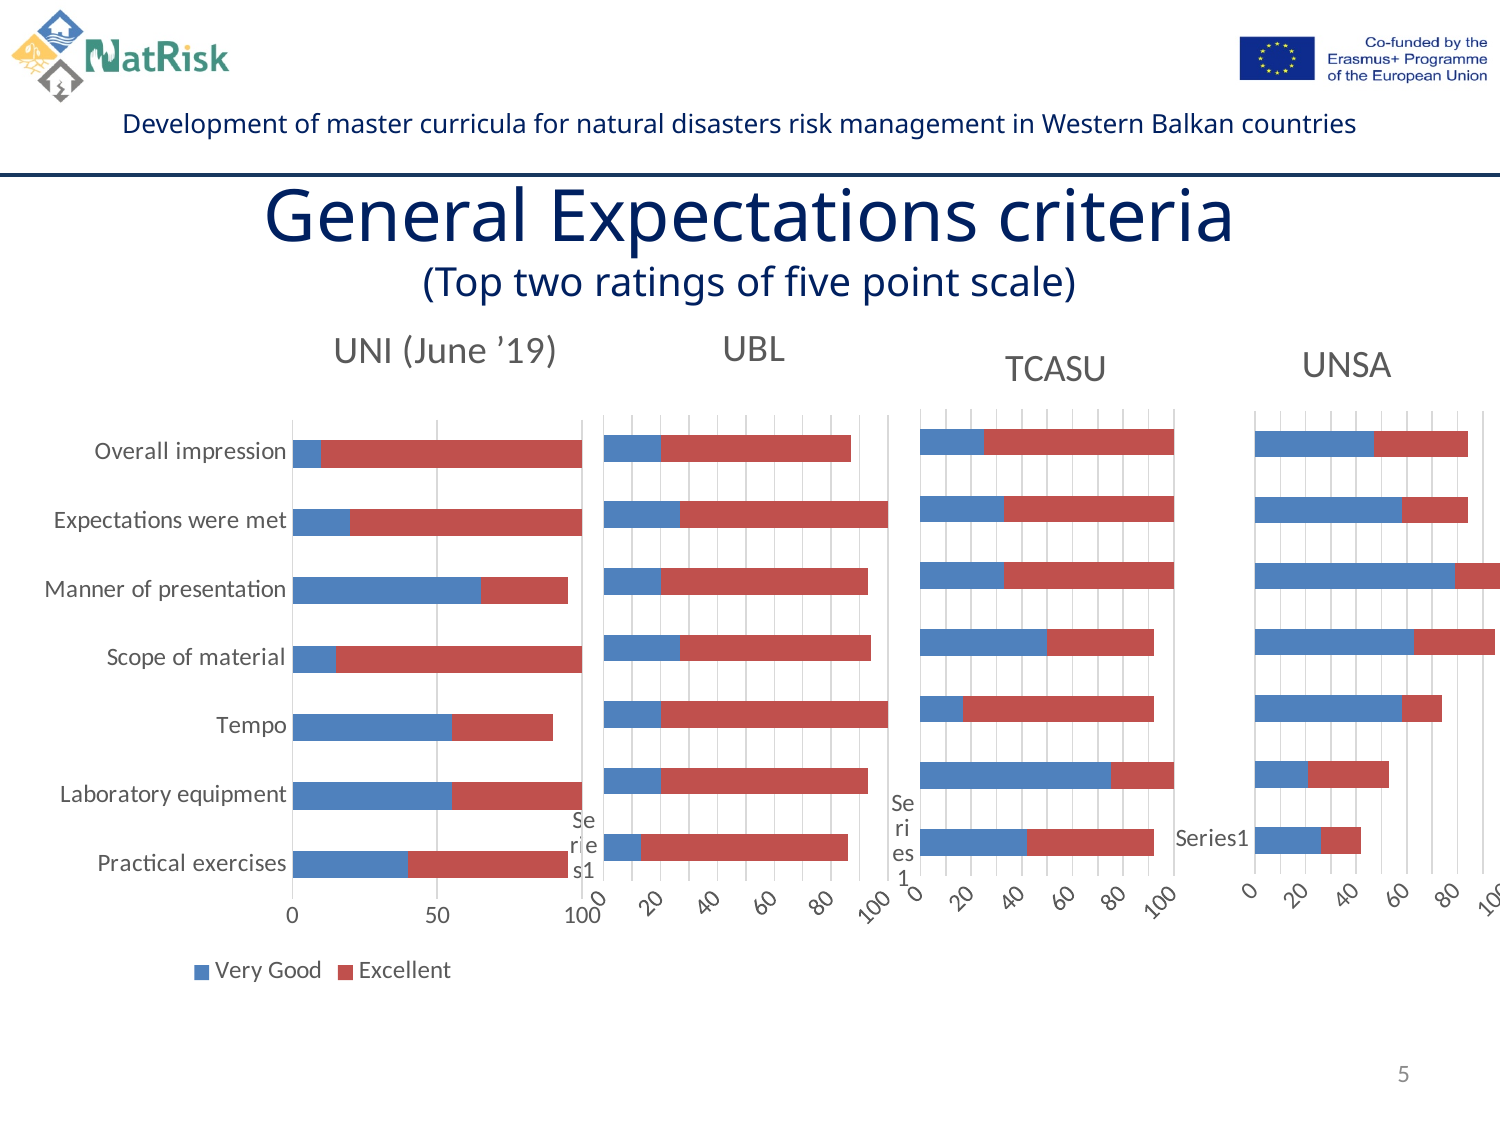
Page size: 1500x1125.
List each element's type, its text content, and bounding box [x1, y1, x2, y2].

chart [32, 315, 1500, 994]
slide_number 5 [1074, 1042, 1425, 1103]
picture [1224, 24, 1500, 93]
picture [0, 0, 238, 113]
title General Expectations criteria (Top two ratings of five point scale) [74, 161, 1425, 312]
